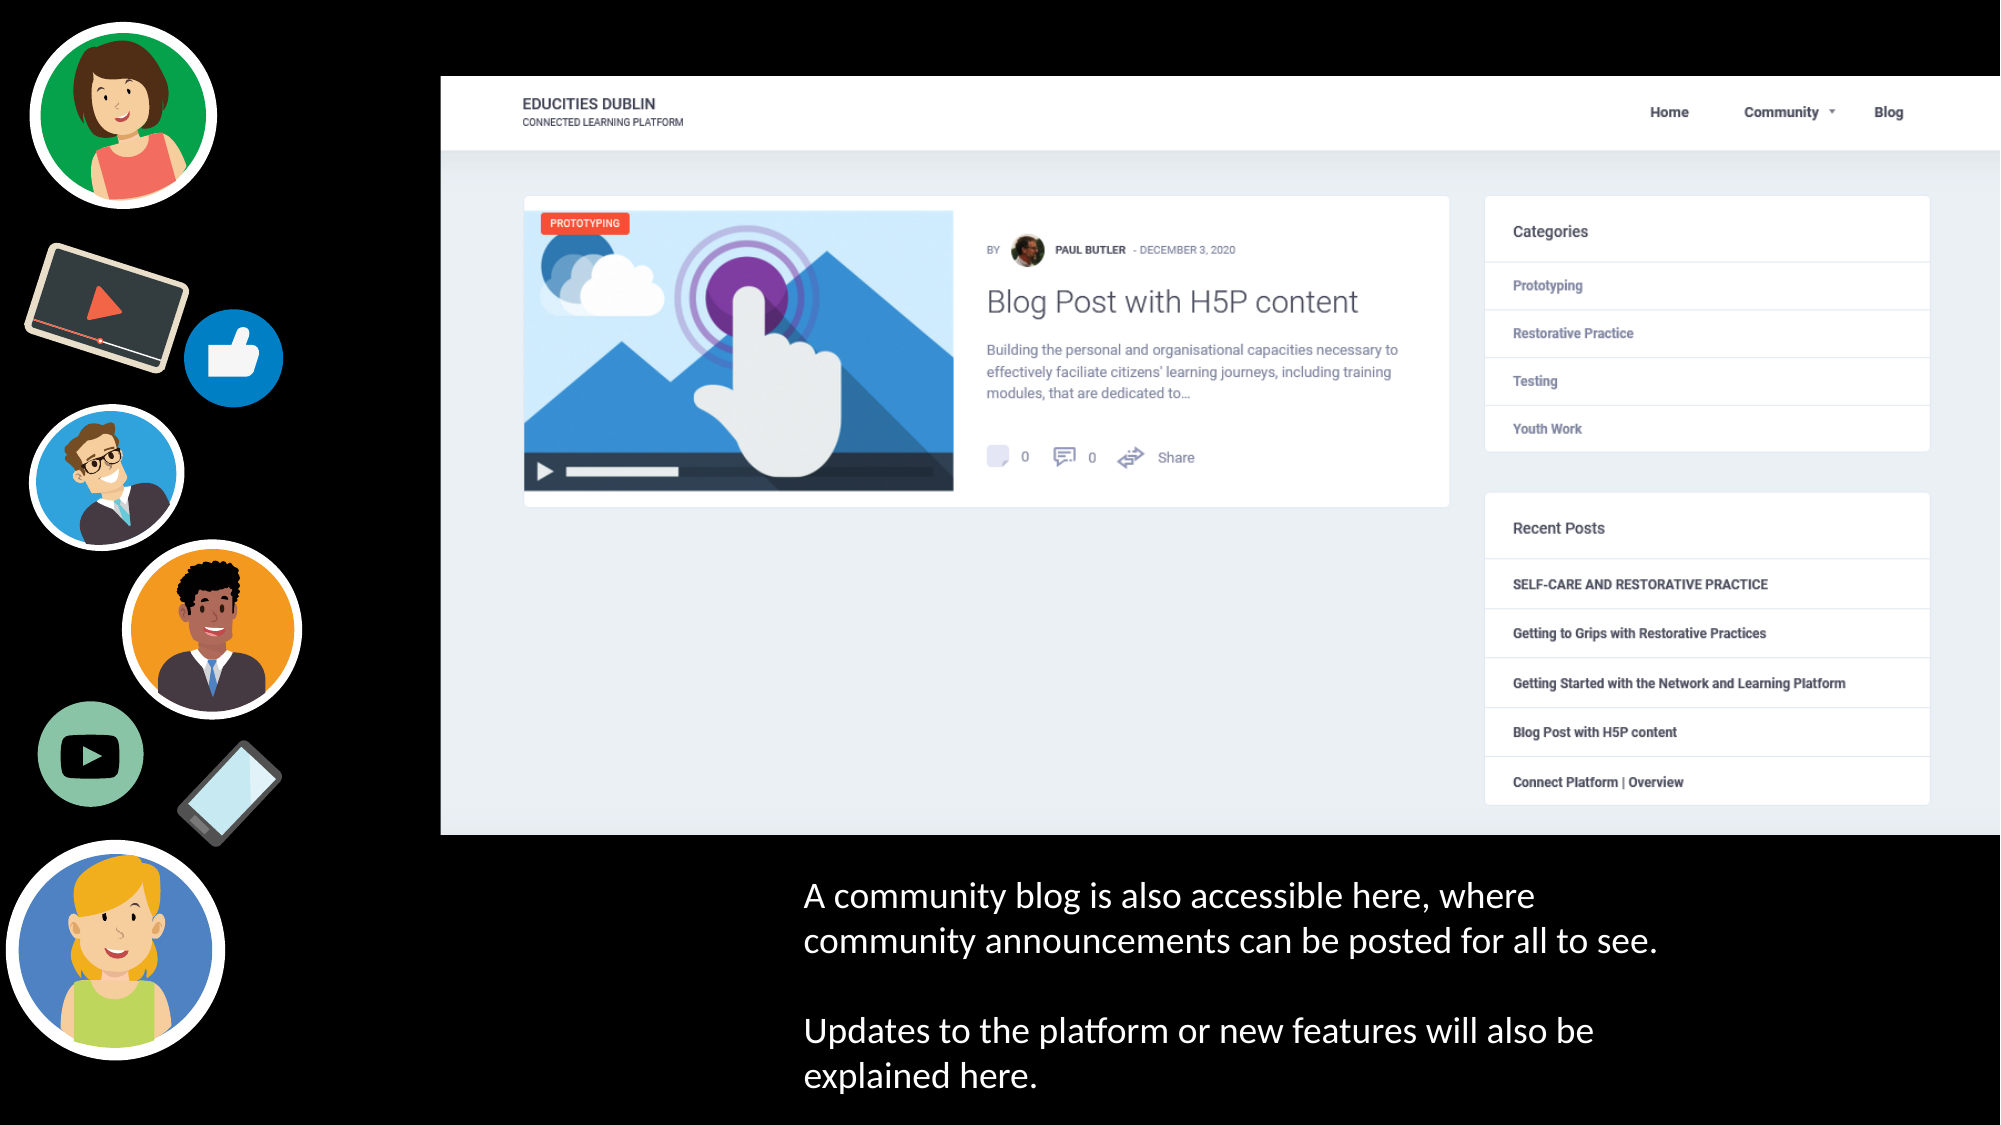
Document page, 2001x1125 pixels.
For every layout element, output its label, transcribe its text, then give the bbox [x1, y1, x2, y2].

text_box A community blog is also accessible here, where community announcements can be posted for all to see. Updates to the platform or new features will also be explained here. [789, 863, 1714, 1104]
picture [440, 76, 2000, 835]
